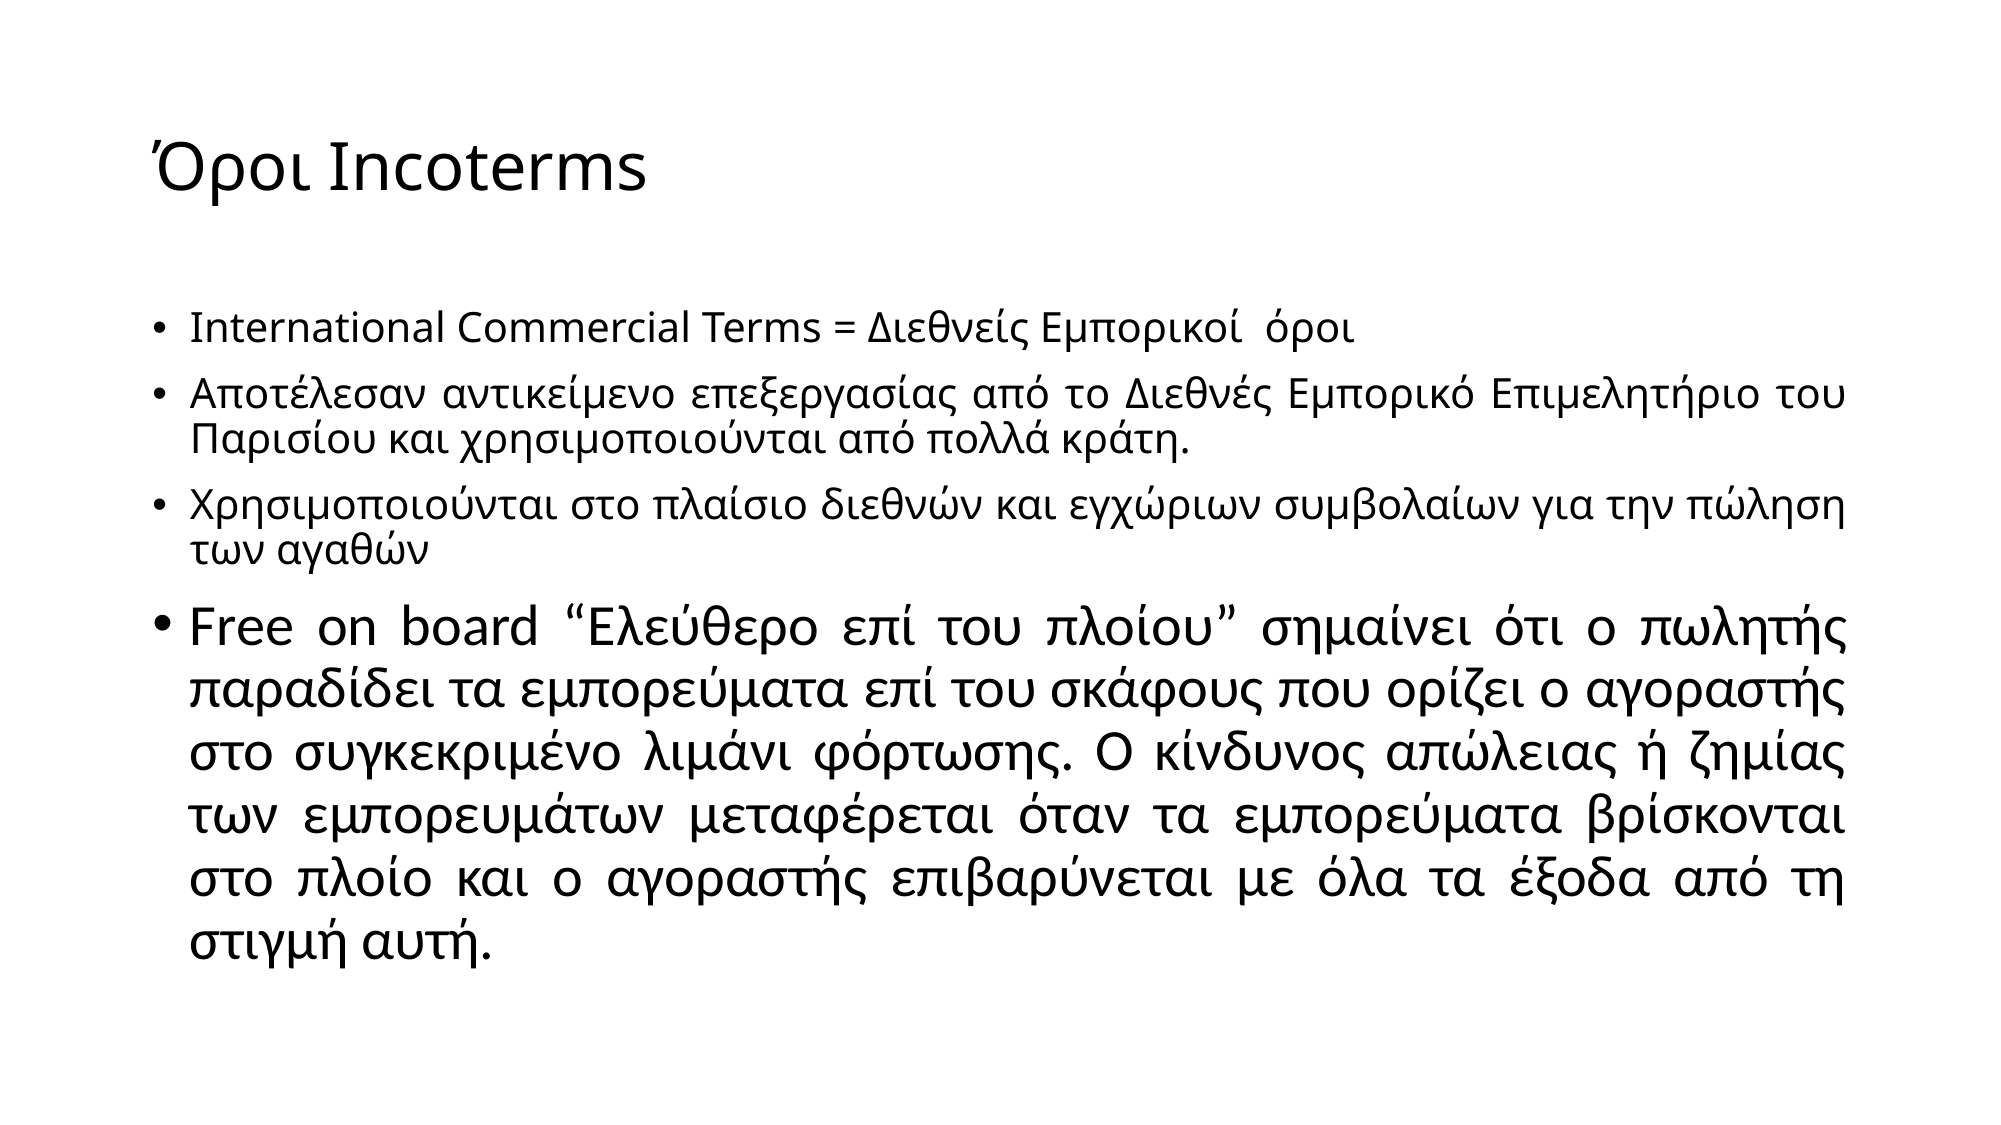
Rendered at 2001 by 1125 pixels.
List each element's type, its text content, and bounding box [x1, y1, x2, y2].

title Όροι Incoterms [137, 59, 1863, 278]
list International Commercial Terms = Διεθνείς Εμπορικοί όροι Αποτέλεσαν αντικείμενο επεξεργασίας από το Διεθνές Εμπορικό Επιμελητήριο του Παρισίου και χρησιμοποιούνται από πολλά κράτη. Χρησιμοποιούνται στο πλαίσιο διεθνών και εγχώριων συμβολαίων για την πώληση των αγαθών Free on board “Ελεύθερο επί του πλοίου” σημαίνει ότι ο πωλητής παραδίδει τα εμπορεύματα επί του σκάφους που ορίζει ο αγοραστής στο συγκεκριμένο λιμάνι φόρτωσης. Ο κίνδυνος απώλειας ή ζημίας των εμπορευμάτων μεταφέρεται όταν τα εμπορεύματα βρίσκονται στο πλοίο και ο αγοραστής επιβαρύνεται με όλα τα έξοδα από τη στιγμή αυτή. [137, 299, 1863, 1014]
